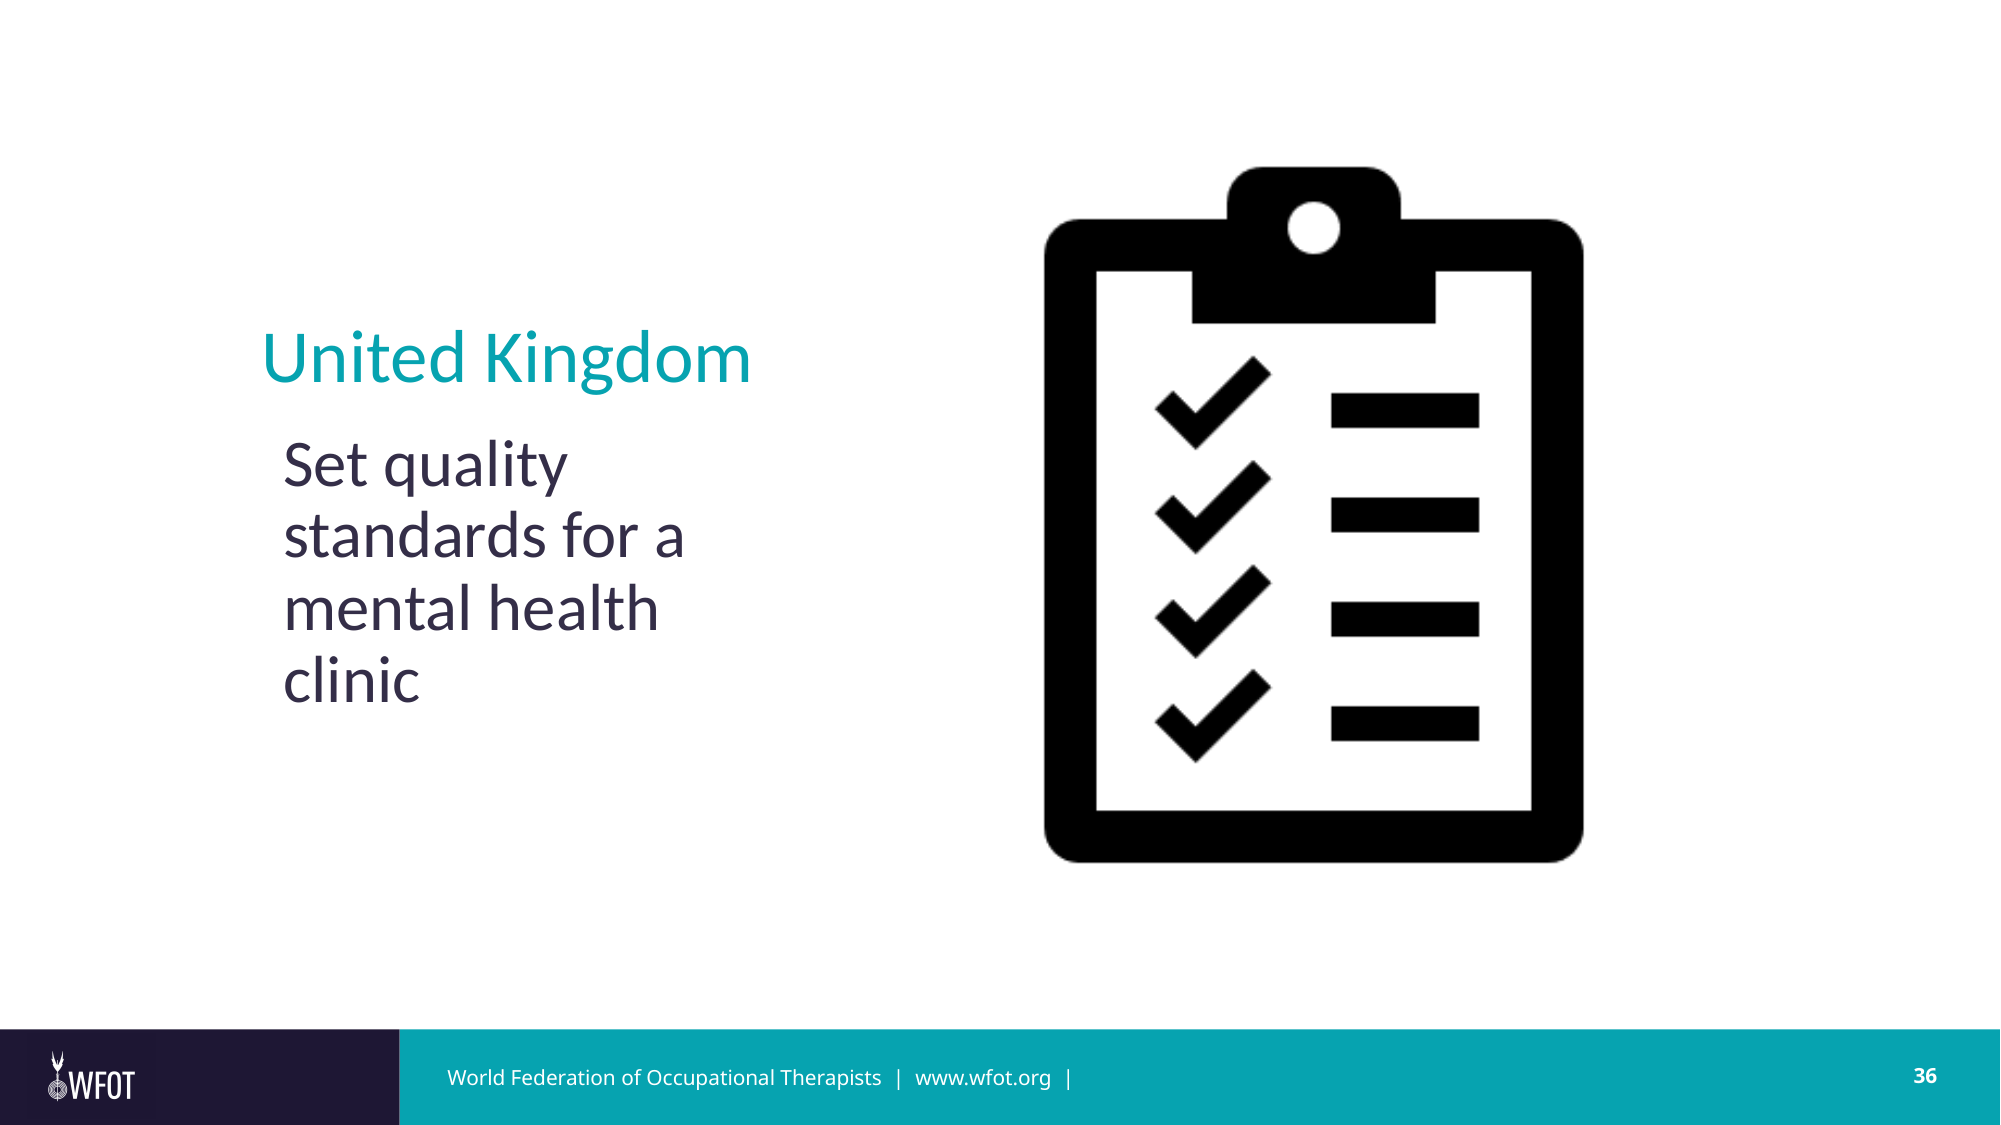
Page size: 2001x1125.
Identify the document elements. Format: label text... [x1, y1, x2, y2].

picture [897, 98, 1732, 933]
picture [27, 1033, 156, 1119]
list Set quality standards for a mental health clinic [268, 420, 803, 873]
footer World Federation of Occupational Therapists | www.wfot.org | [447, 1029, 1335, 1125]
title United Kingdom [246, 122, 781, 407]
slide_number 36 [1850, 1029, 1952, 1125]
